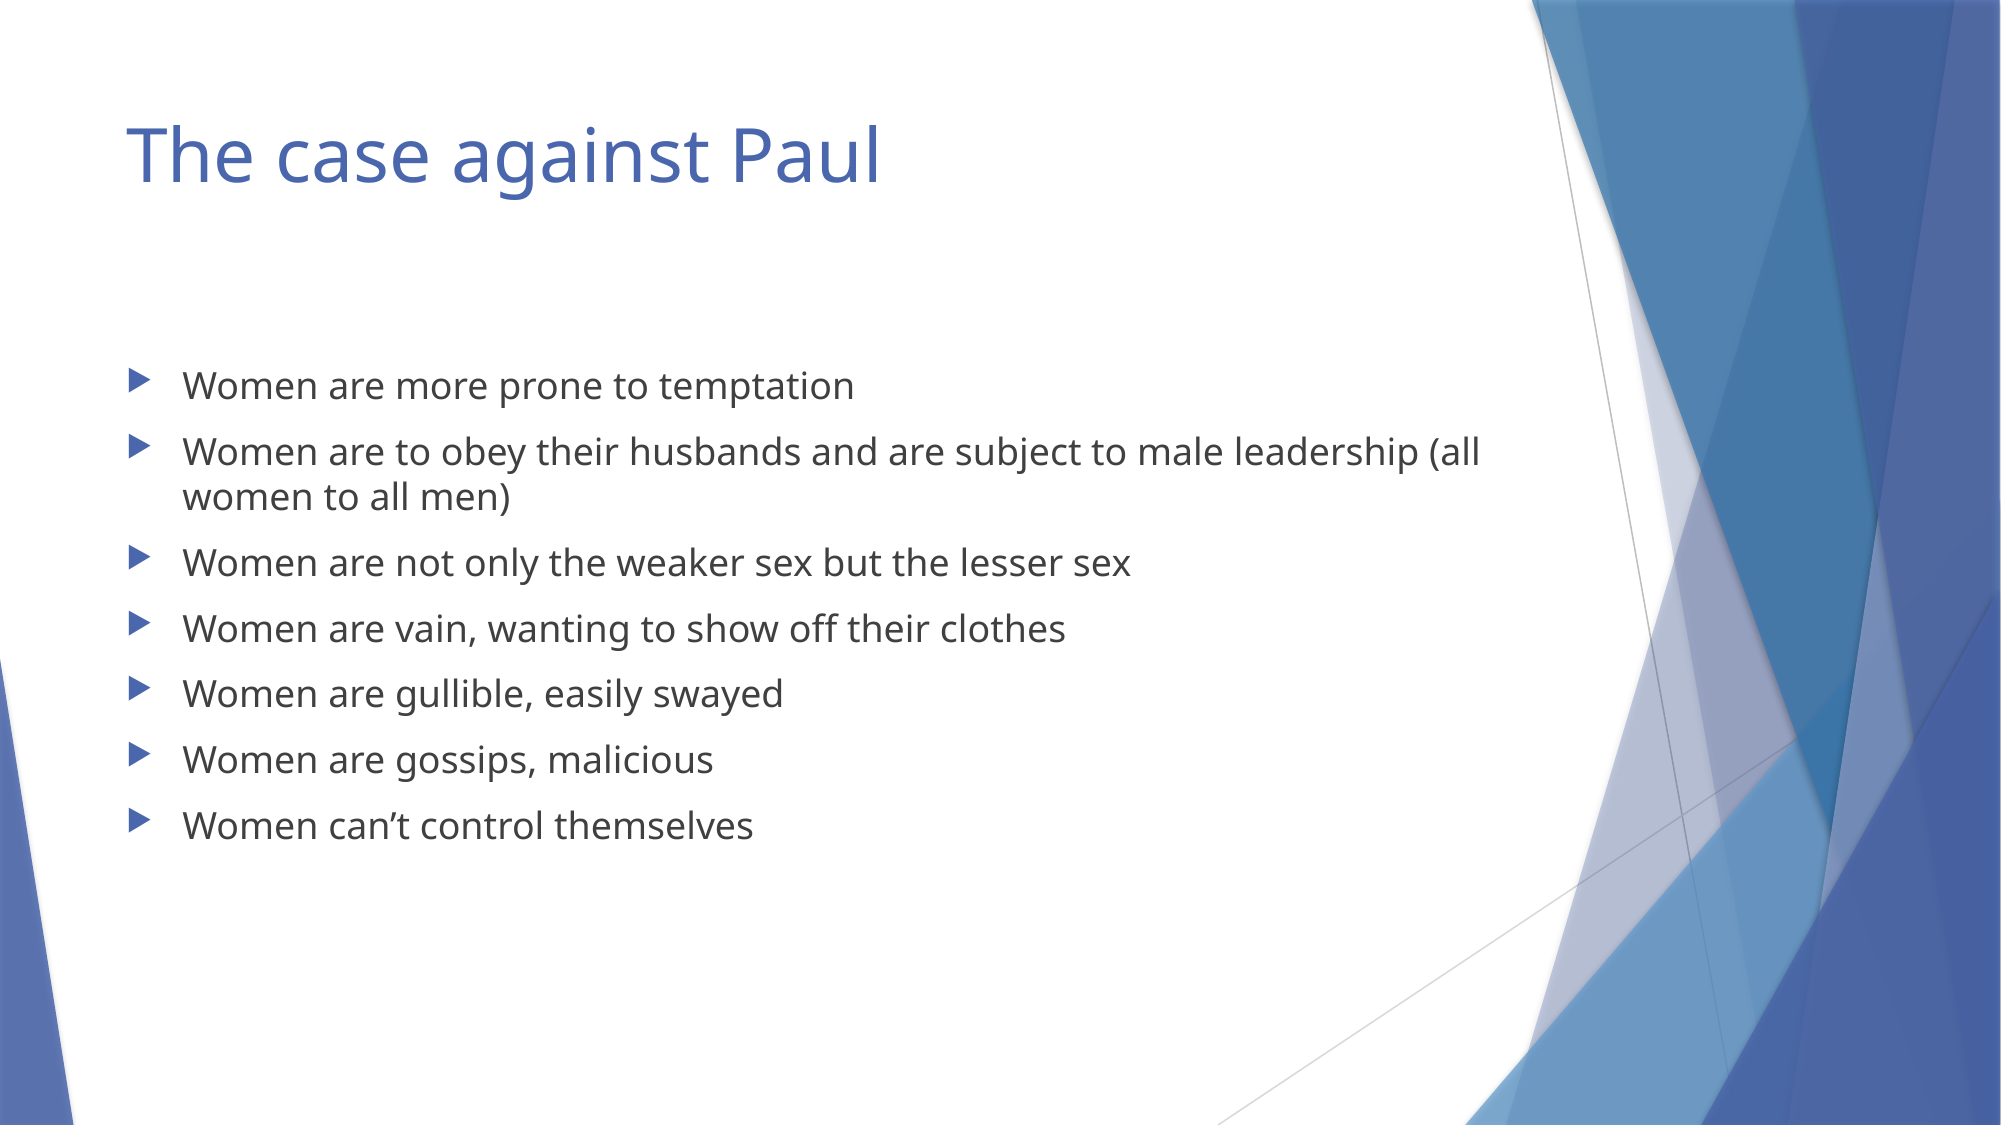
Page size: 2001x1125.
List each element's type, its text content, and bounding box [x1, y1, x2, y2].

list Women are more prone to temptation Women are to obey their husbands and are subject to male leadership (all women to all men) Women are not only the weaker sex but the lesser sex Women are vain, wanting to show off their clothes Women are gullible, easily swayed Women are gossips, malicious Women can’t control themselves [111, 354, 1522, 992]
title The case against Paul [111, 99, 1522, 317]
